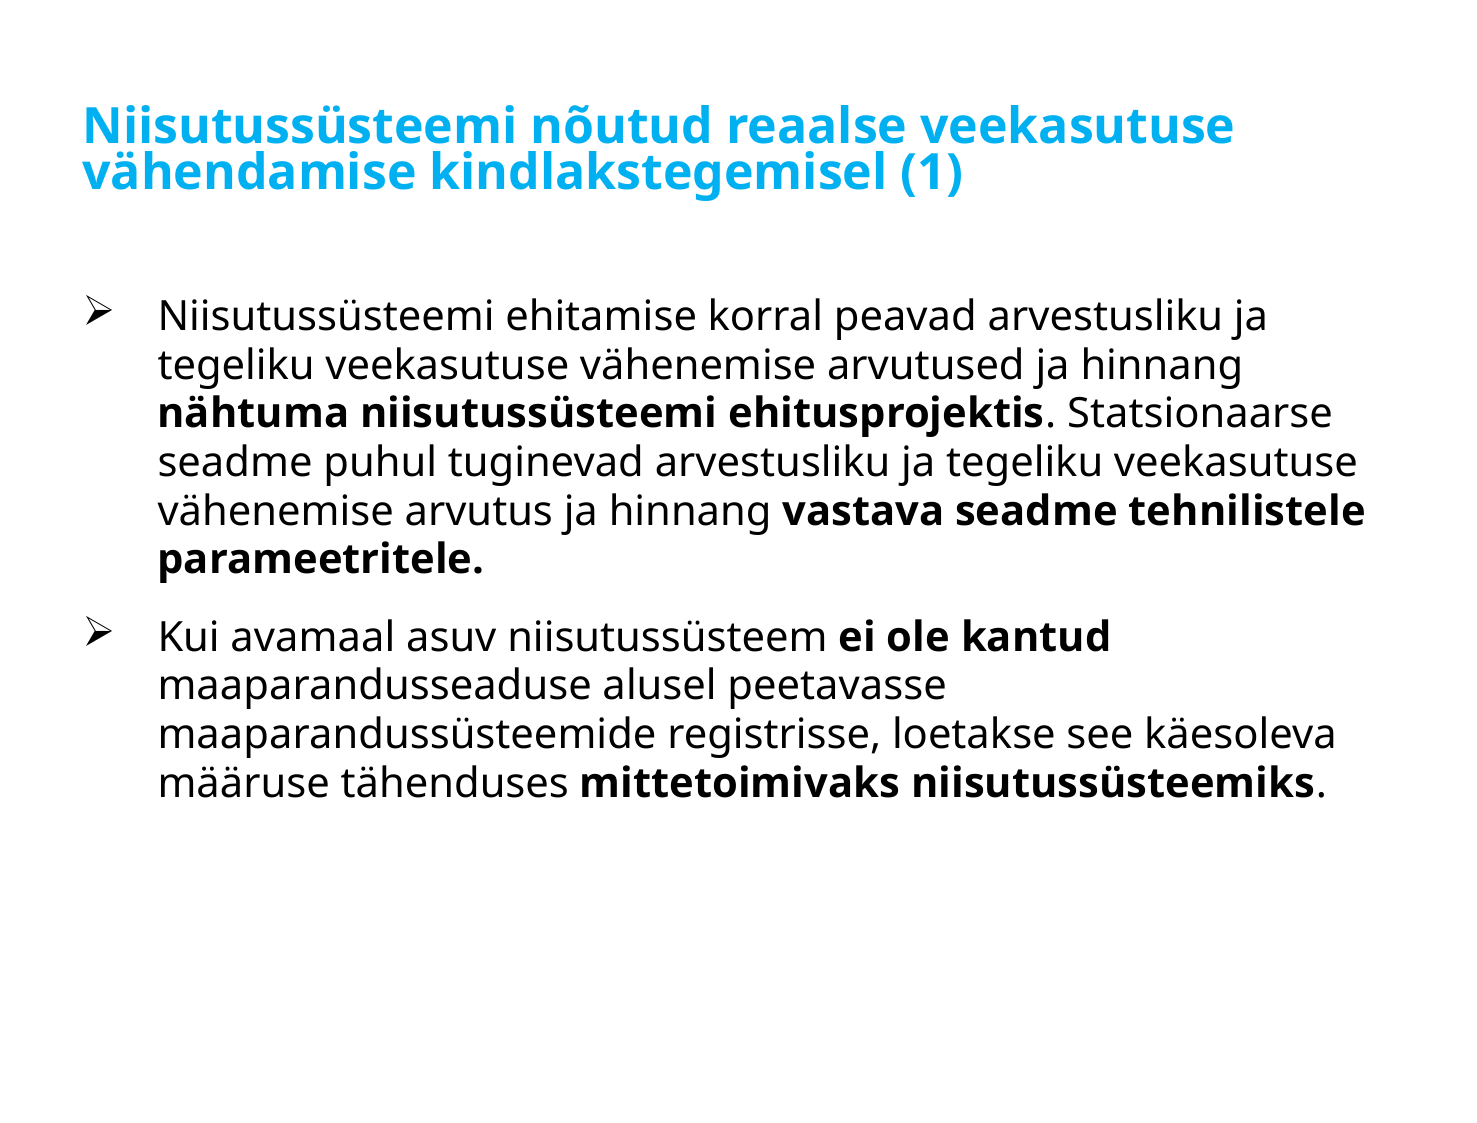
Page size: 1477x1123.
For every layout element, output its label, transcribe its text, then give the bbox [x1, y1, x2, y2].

list Niisutussüsteemi ehitamise korral peavad arvestusliku ja tegeliku veekasutuse vähenemise arvutused ja hinnang nähtuma niisutussüsteemi ehitusprojektis. Statsionaarse seadme puhul tuginevad arvestusliku ja tegeliku veekasutuse vähenemise arvutus ja hinnang vastava seadme tehnilistele parameetritele. Kui avamaal asuv niisutussüsteem ei ole kantud maaparandusseaduse alusel peetavasse maaparandussüsteemide registrisse, loetakse see käesoleva määruse tähenduses mittetoimivaks niisutussüsteemiks. [82, 290, 1388, 1031]
title Niisutussüsteemi nõutud reaalse veekasutuse vähendamise kindlakstegemisel (1) [82, 49, 1388, 257]
